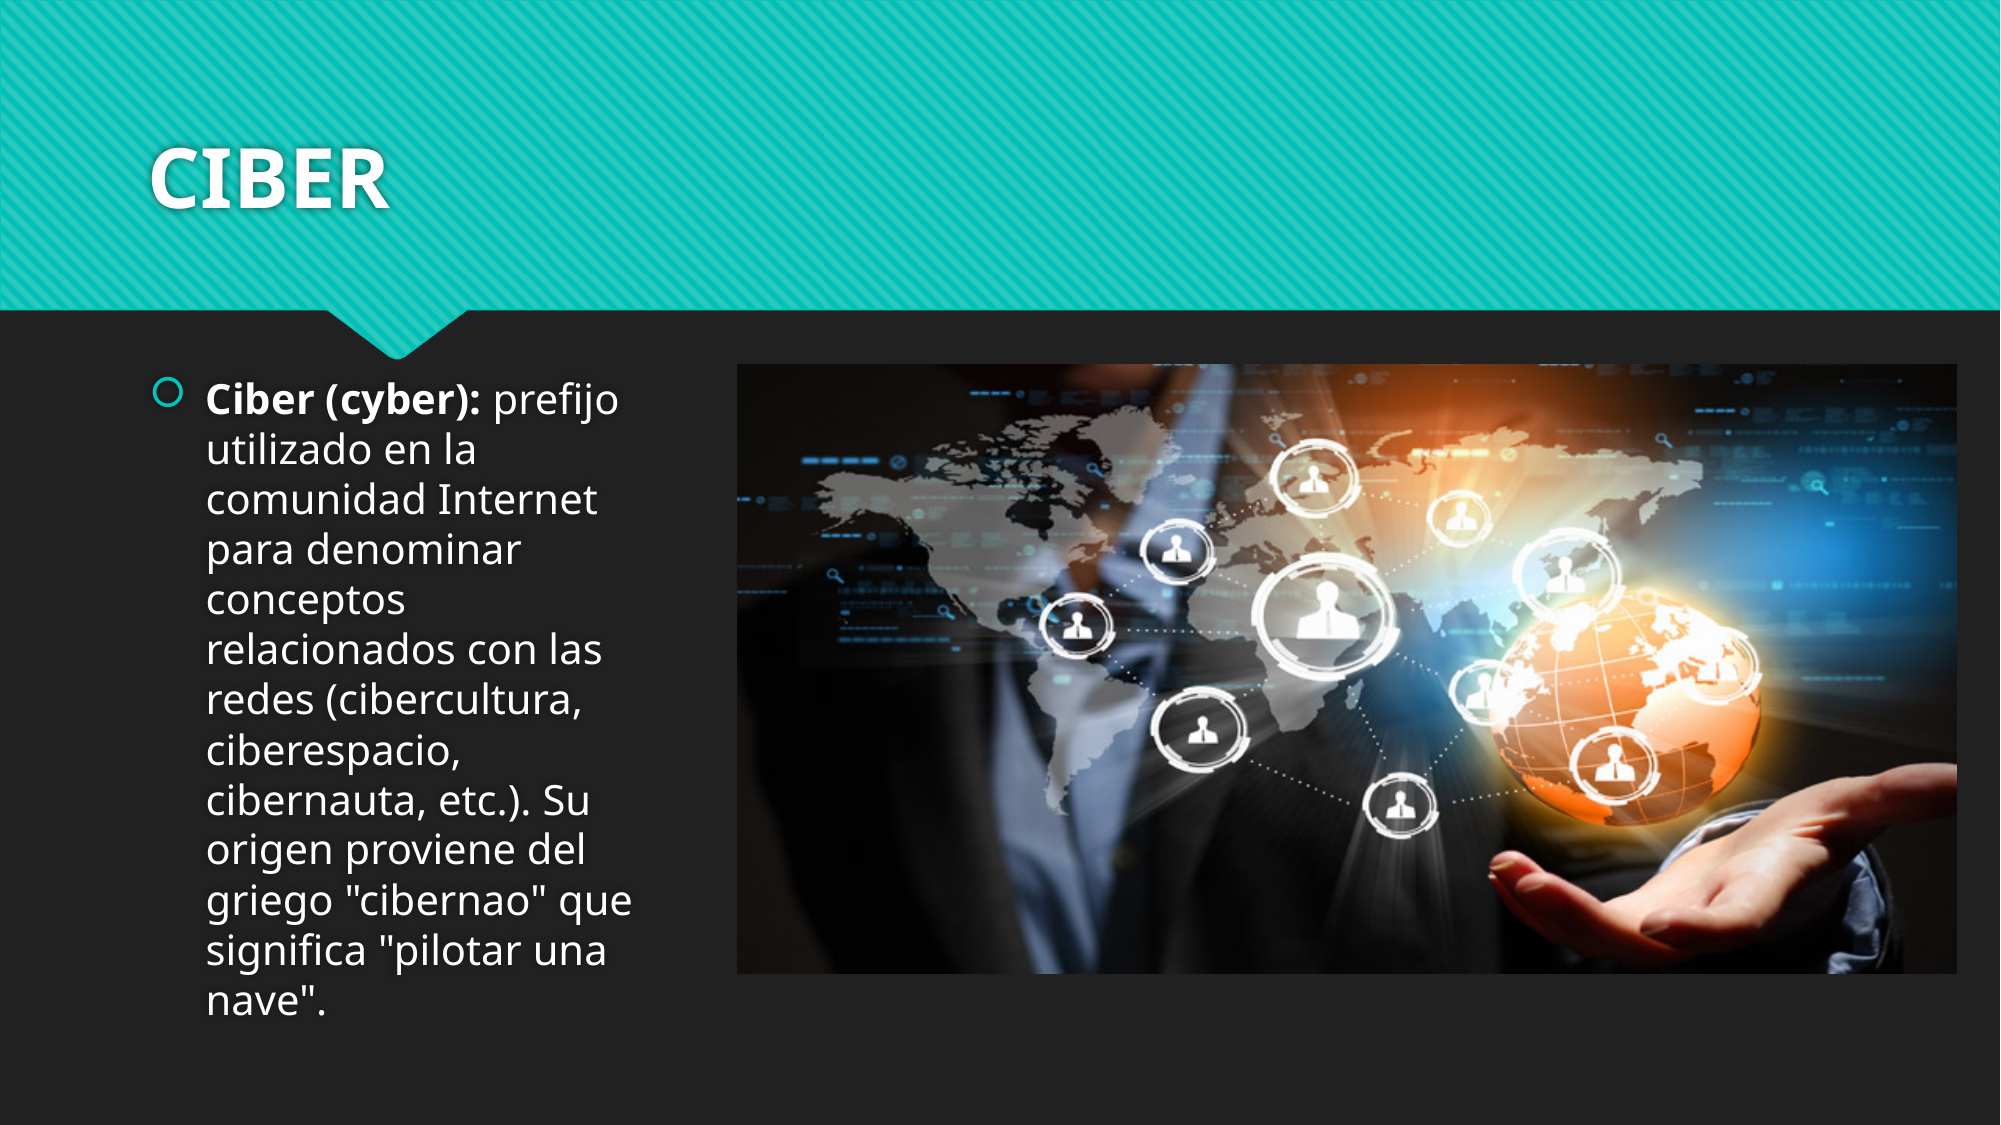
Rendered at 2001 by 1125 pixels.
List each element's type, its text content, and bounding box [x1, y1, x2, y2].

picture [737, 364, 1957, 975]
list Ciber (cyber): prefijo utilizado en la comunidad Internet para denominar conceptos relacionados con las redes (cibercultura, ciberespacio, cibernauta, etc.). Su origen proviene del griego "cibernao" que significa "pilotar una nave". [134, 364, 677, 1032]
title CIBER [132, 73, 1868, 233]
